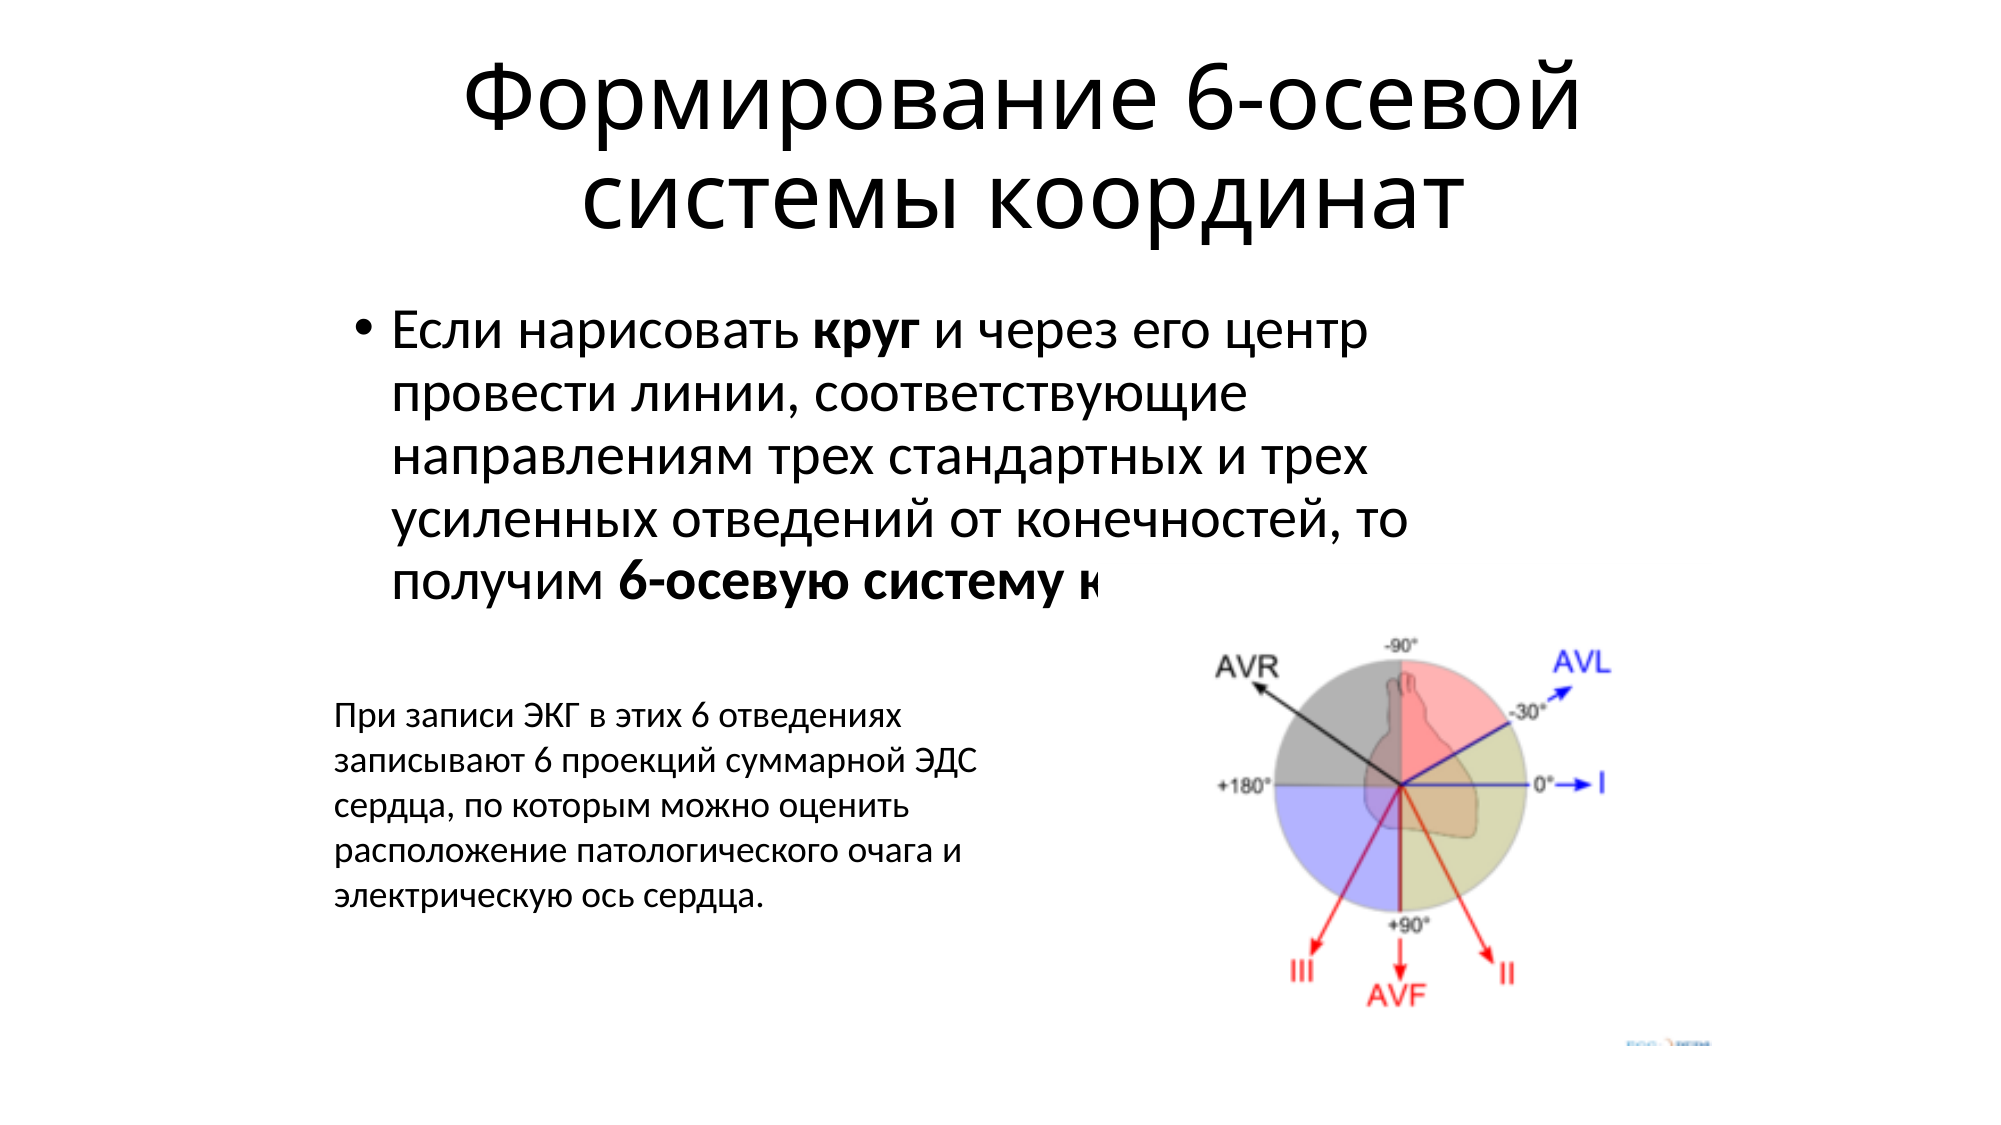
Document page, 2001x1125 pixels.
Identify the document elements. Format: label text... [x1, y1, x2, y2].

picture [1098, 562, 1712, 1046]
list Если нарисовать круг и через его центр провести линии, соответствующие направлениям трех стандартных и трех усиленных отведений от конечностей, то получим 6-осевую систему координат. [338, 290, 1576, 657]
text_box При записи ЭКГ в этих 6 отведениях записывают 6 проекций суммарной ЭДС сердца, по которым можно оценить расположение патологического очага и электрическую ось сердца. [319, 682, 1069, 923]
title Формирование 6-осевой системы координат [326, 66, 1721, 233]
